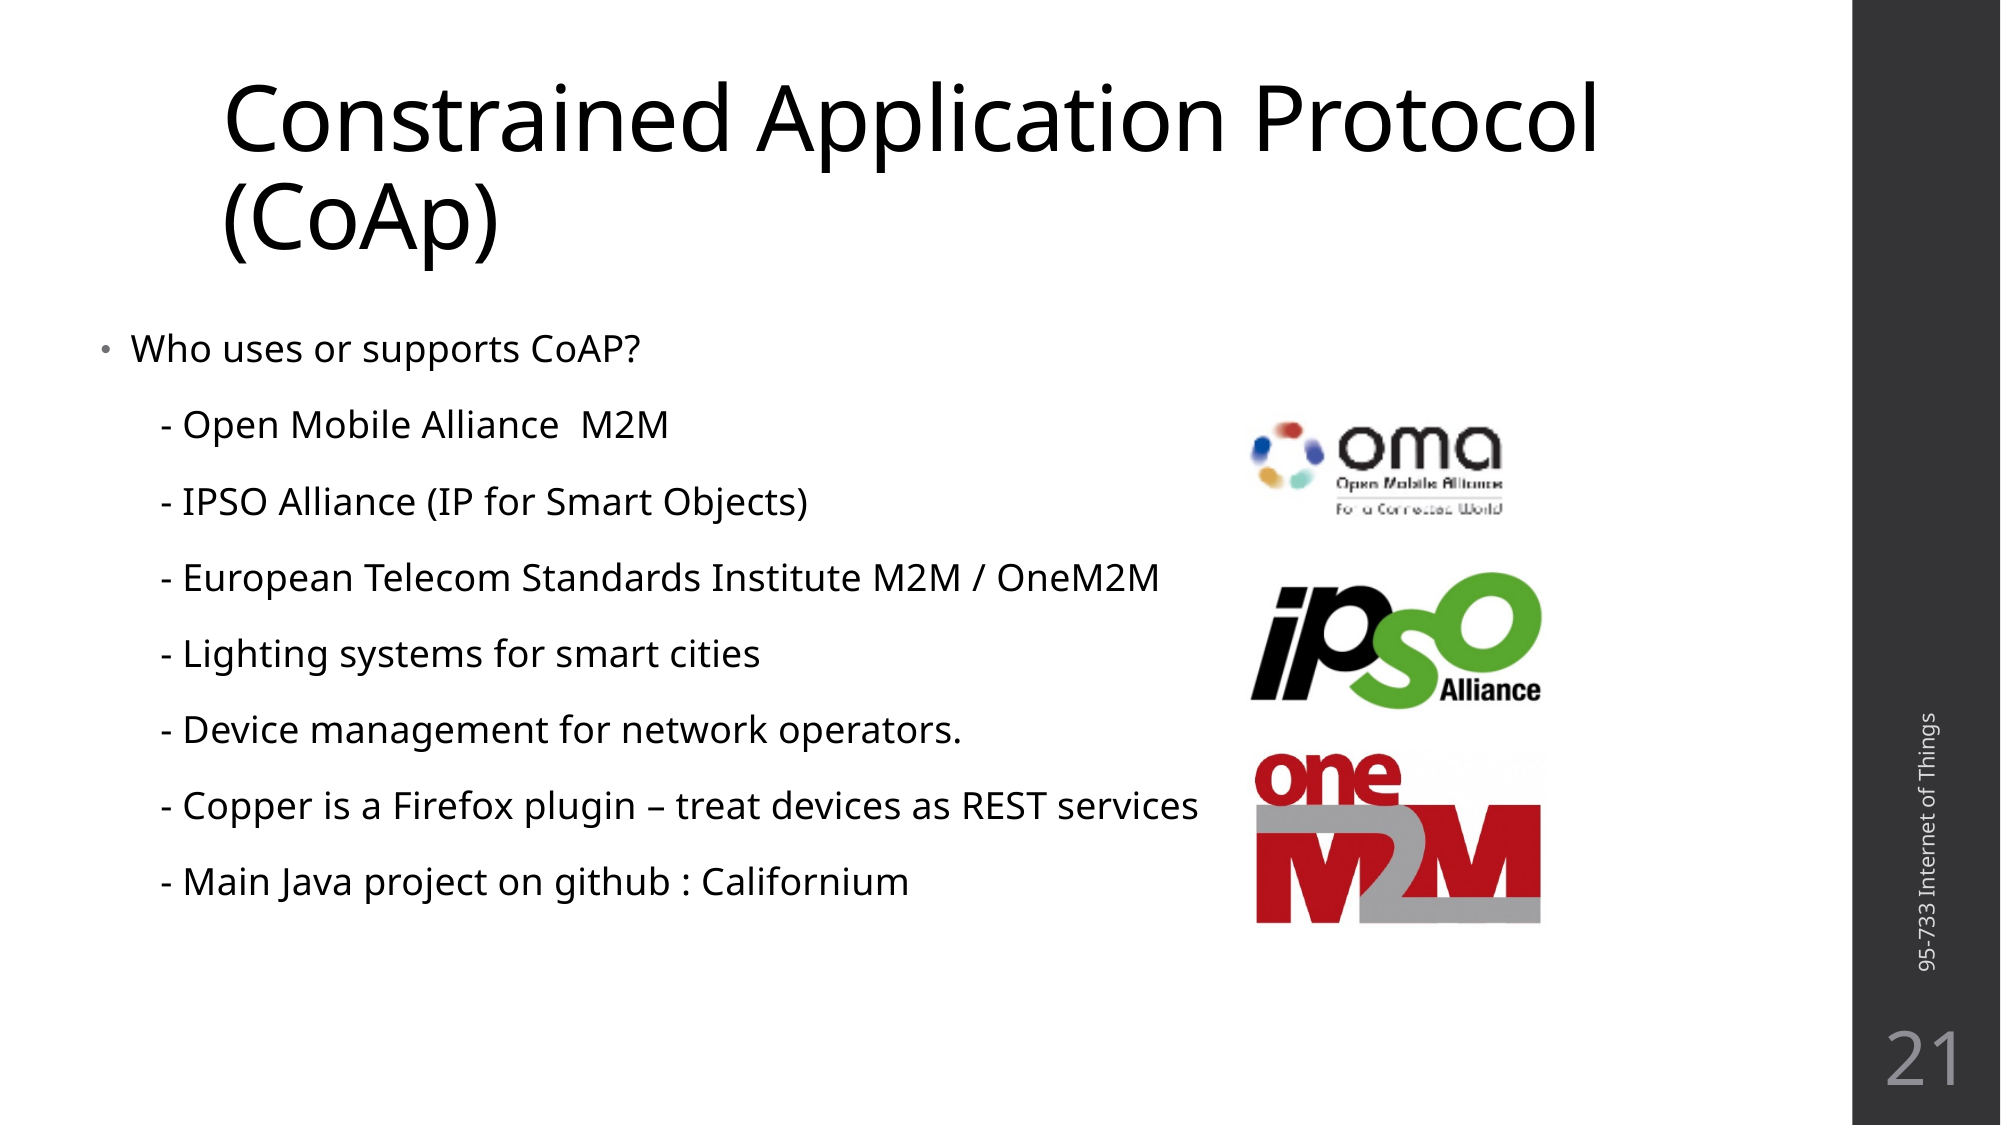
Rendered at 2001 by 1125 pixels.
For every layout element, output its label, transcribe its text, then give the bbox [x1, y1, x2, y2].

picture [1215, 562, 1579, 929]
footer 95-733 Internet of Things [1897, 400, 1958, 988]
picture [1215, 382, 1546, 552]
title Constrained Application Protocol (CoAp) [206, 60, 1797, 278]
list Who uses or supports CoAP? - Open Mobile Alliance M2M - IPSO Alliance (IP for Smart Objects) - European Telecom Standards Institute M2M / OneM2M - Lighting systems for smart cities - Device management for network operators. - Copper is a Firefox plugin – treat devices as REST services - Main Java project on github : Californium [85, 321, 1496, 1035]
slide_number 21 [1852, 1012, 2000, 1110]
